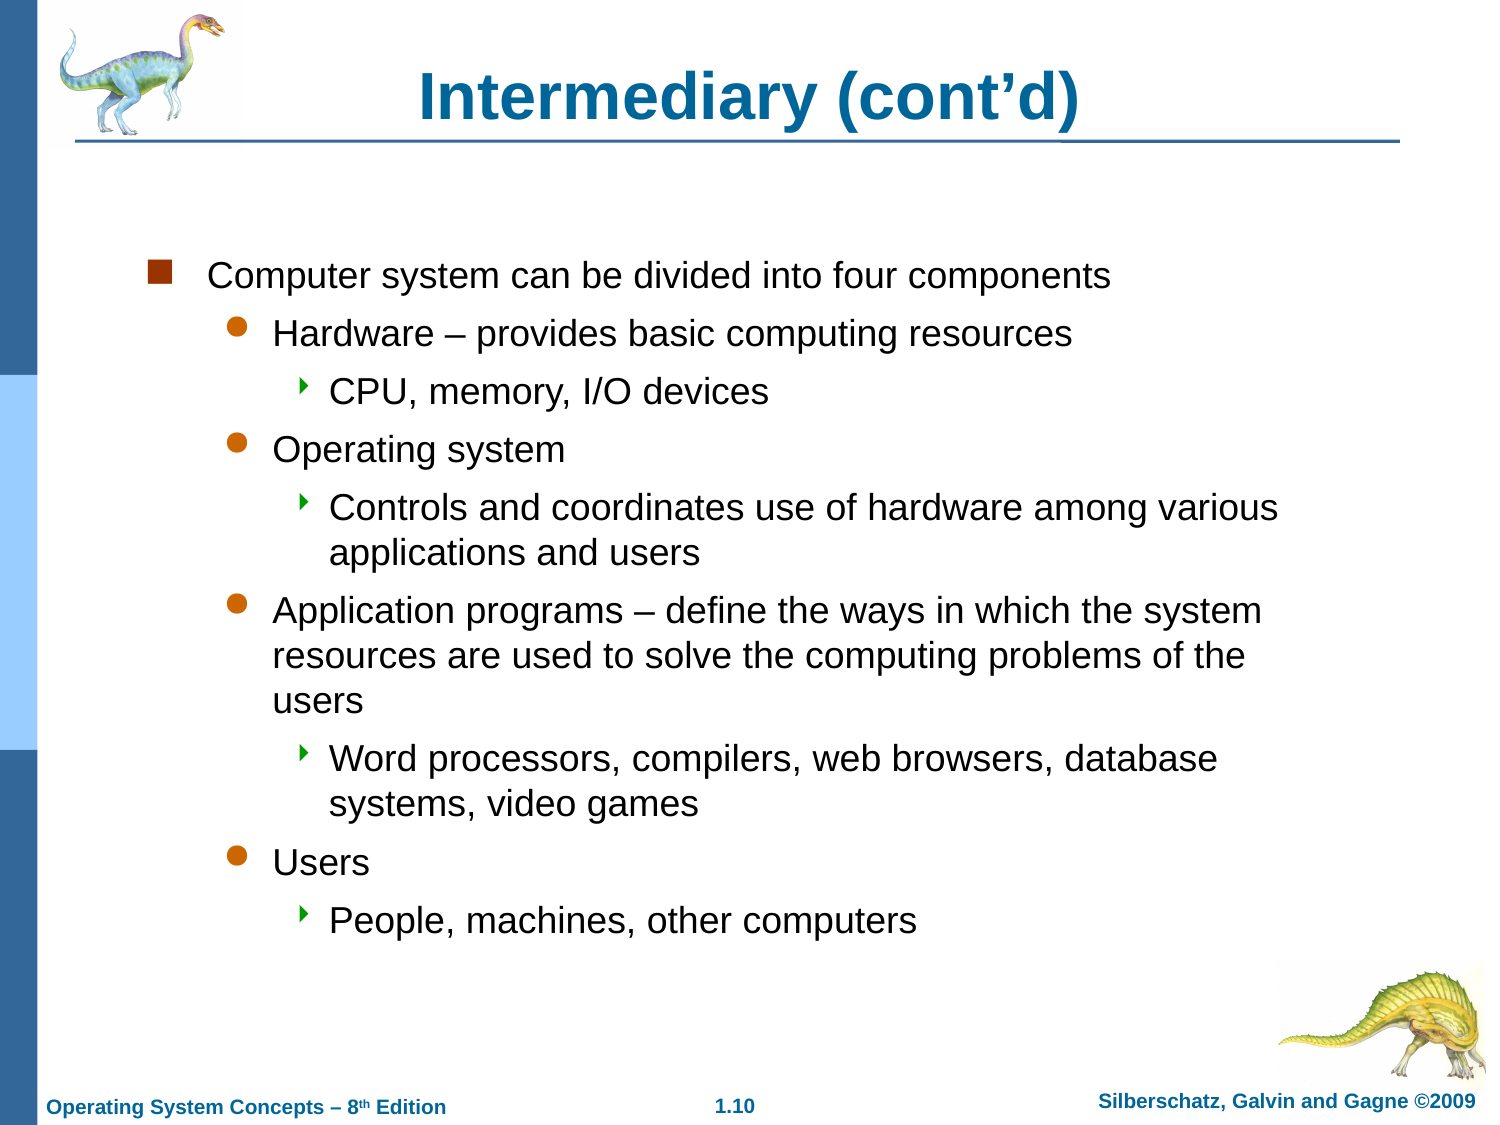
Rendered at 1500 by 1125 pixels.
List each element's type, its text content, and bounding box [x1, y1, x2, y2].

list Computer system can be divided into four components Hardware – provides basic computing resources CPU, memory, I/O devices Operating system Controls and coordinates use of hardware among various applications and users Application programs – define the ways in which the system resources are used to solve the computing problems of the users Word processors, compilers, web browsers, database systems, video games Users People, machines, other computers [135, 242, 1342, 979]
title Intermediary (cont’d) [74, 45, 1426, 141]
picture [46, 0, 243, 149]
picture [1275, 959, 1486, 1090]
